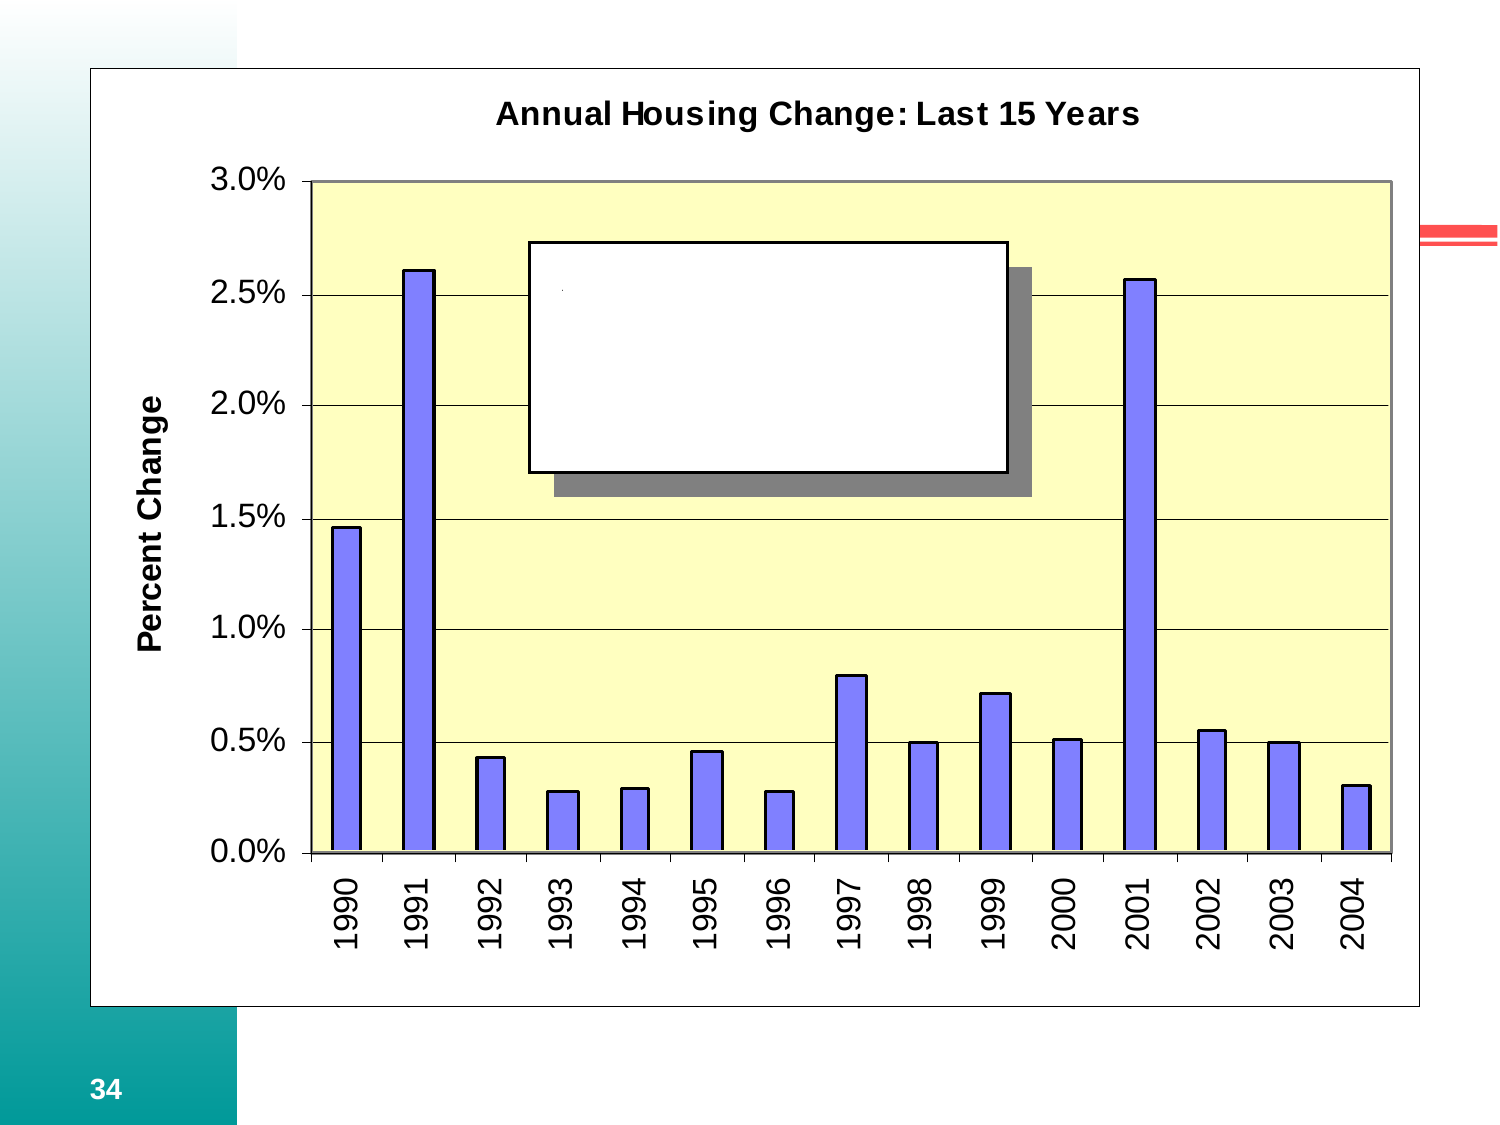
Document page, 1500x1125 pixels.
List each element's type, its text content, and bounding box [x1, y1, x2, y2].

slide_number 34 [62, 1050, 138, 1125]
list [74, 52, 1438, 1023]
